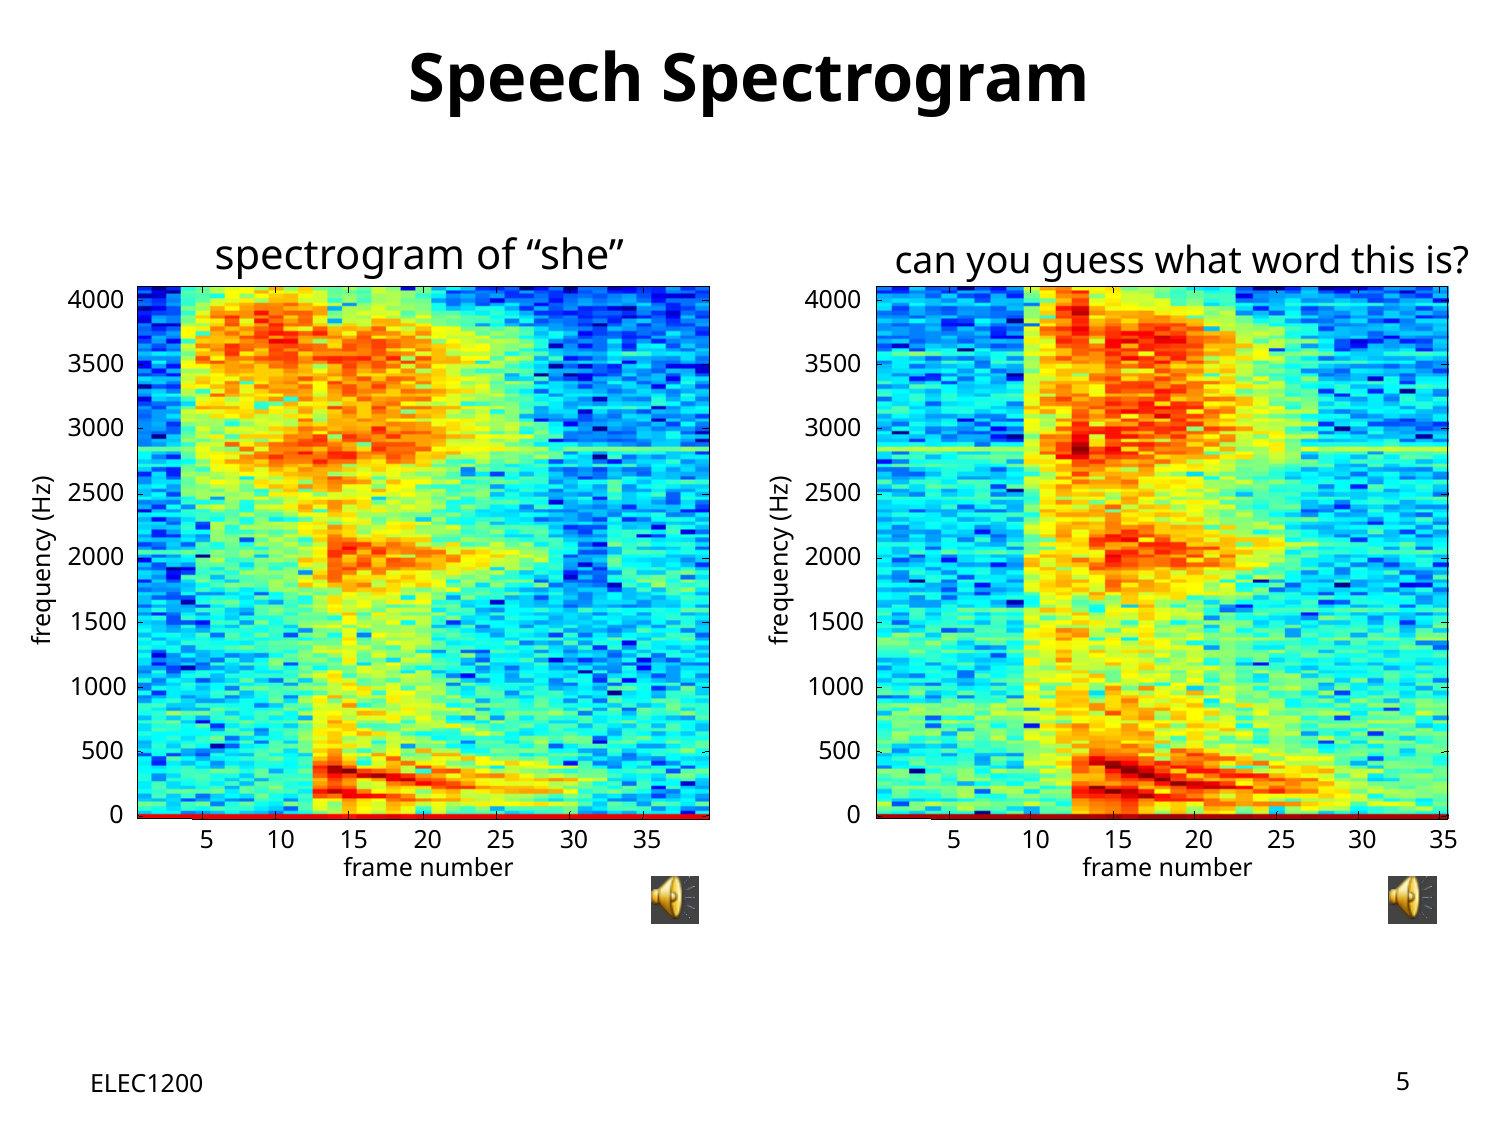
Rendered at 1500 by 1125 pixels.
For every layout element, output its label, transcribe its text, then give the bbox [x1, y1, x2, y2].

picture [649, 874, 701, 926]
slide_number 5 [1312, 1052, 1425, 1113]
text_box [762, 282, 1462, 893]
text_box can you guess what word this is? [894, 235, 1470, 281]
title Speech Spectrogram [0, 24, 1500, 126]
slide_number ELEC1200 [75, 1052, 250, 1113]
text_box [24, 282, 710, 893]
picture [1387, 874, 1438, 926]
text_box spectrogram of “she” [214, 228, 624, 279]
